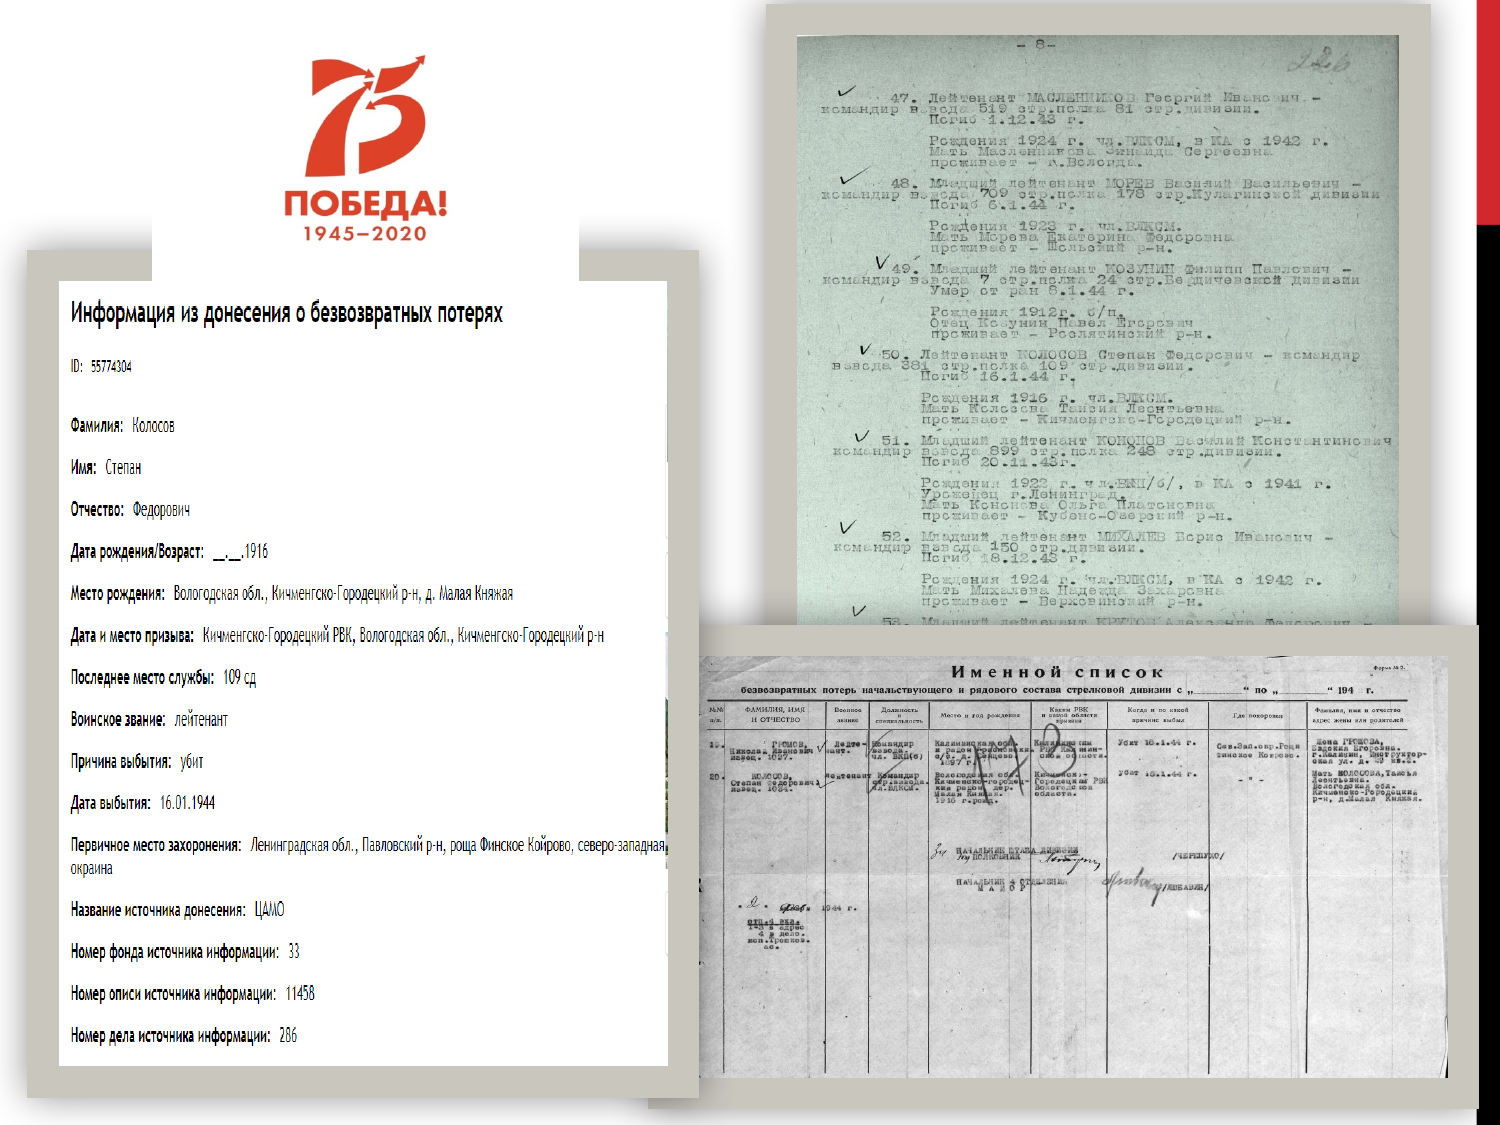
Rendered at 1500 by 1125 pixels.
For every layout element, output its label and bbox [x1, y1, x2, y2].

picture [58, 0, 669, 1067]
picture [679, 34, 1449, 1079]
